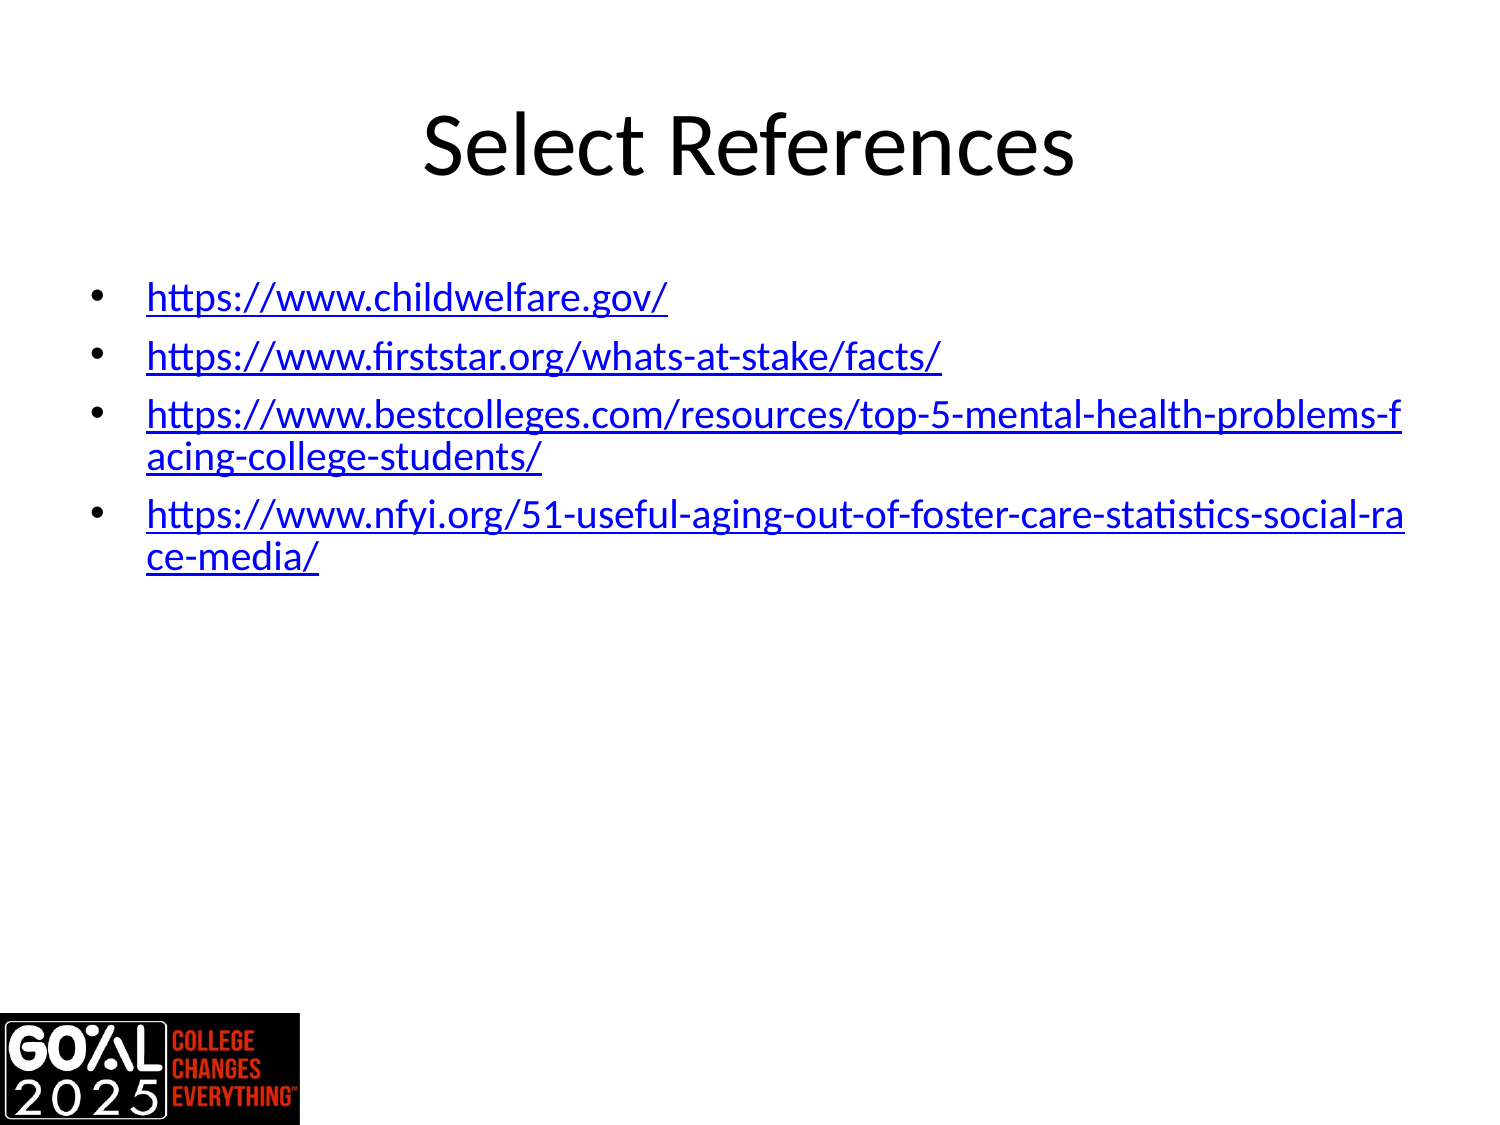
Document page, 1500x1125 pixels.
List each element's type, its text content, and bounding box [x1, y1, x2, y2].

list https://www.childwelfare.gov/ https://www.firststar.org/whats-at-stake/facts/ https://www.bestcolleges.com/resources/top-5-mental-health-problems-facing-college-students/ https://www.nfyi.org/51-useful-aging-out-of-foster-care-statistics-social-race-media/ [75, 262, 1425, 1005]
title Select References [75, 45, 1425, 233]
picture [0, 1013, 300, 1125]
